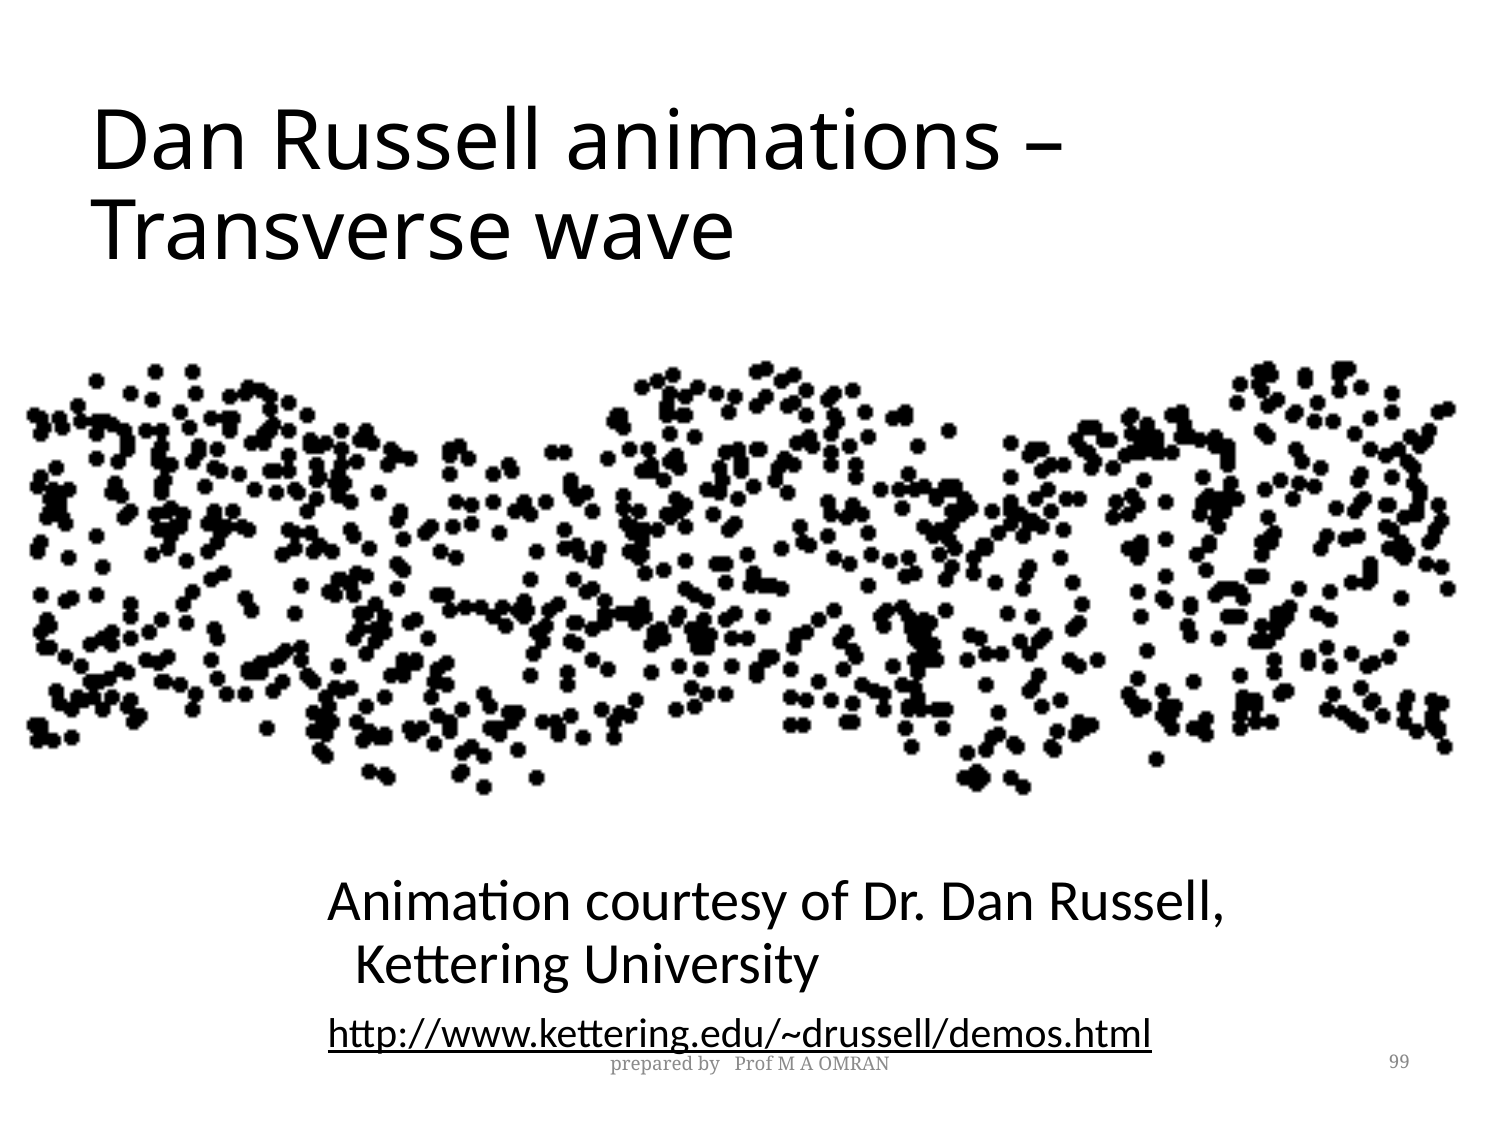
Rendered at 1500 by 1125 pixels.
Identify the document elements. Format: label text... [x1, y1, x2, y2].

footer prepared by Prof M A OMRAN [512, 1025, 988, 1100]
slide_number 99 [1074, 1025, 1425, 1100]
title Dan Russell animations – Transverse wave [75, 75, 1425, 300]
list Animation courtesy of Dr. Dan Russell, Kettering University http://www.kettering.edu/~drussell/demos.html [312, 862, 1438, 1100]
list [0, 359, 1500, 799]
